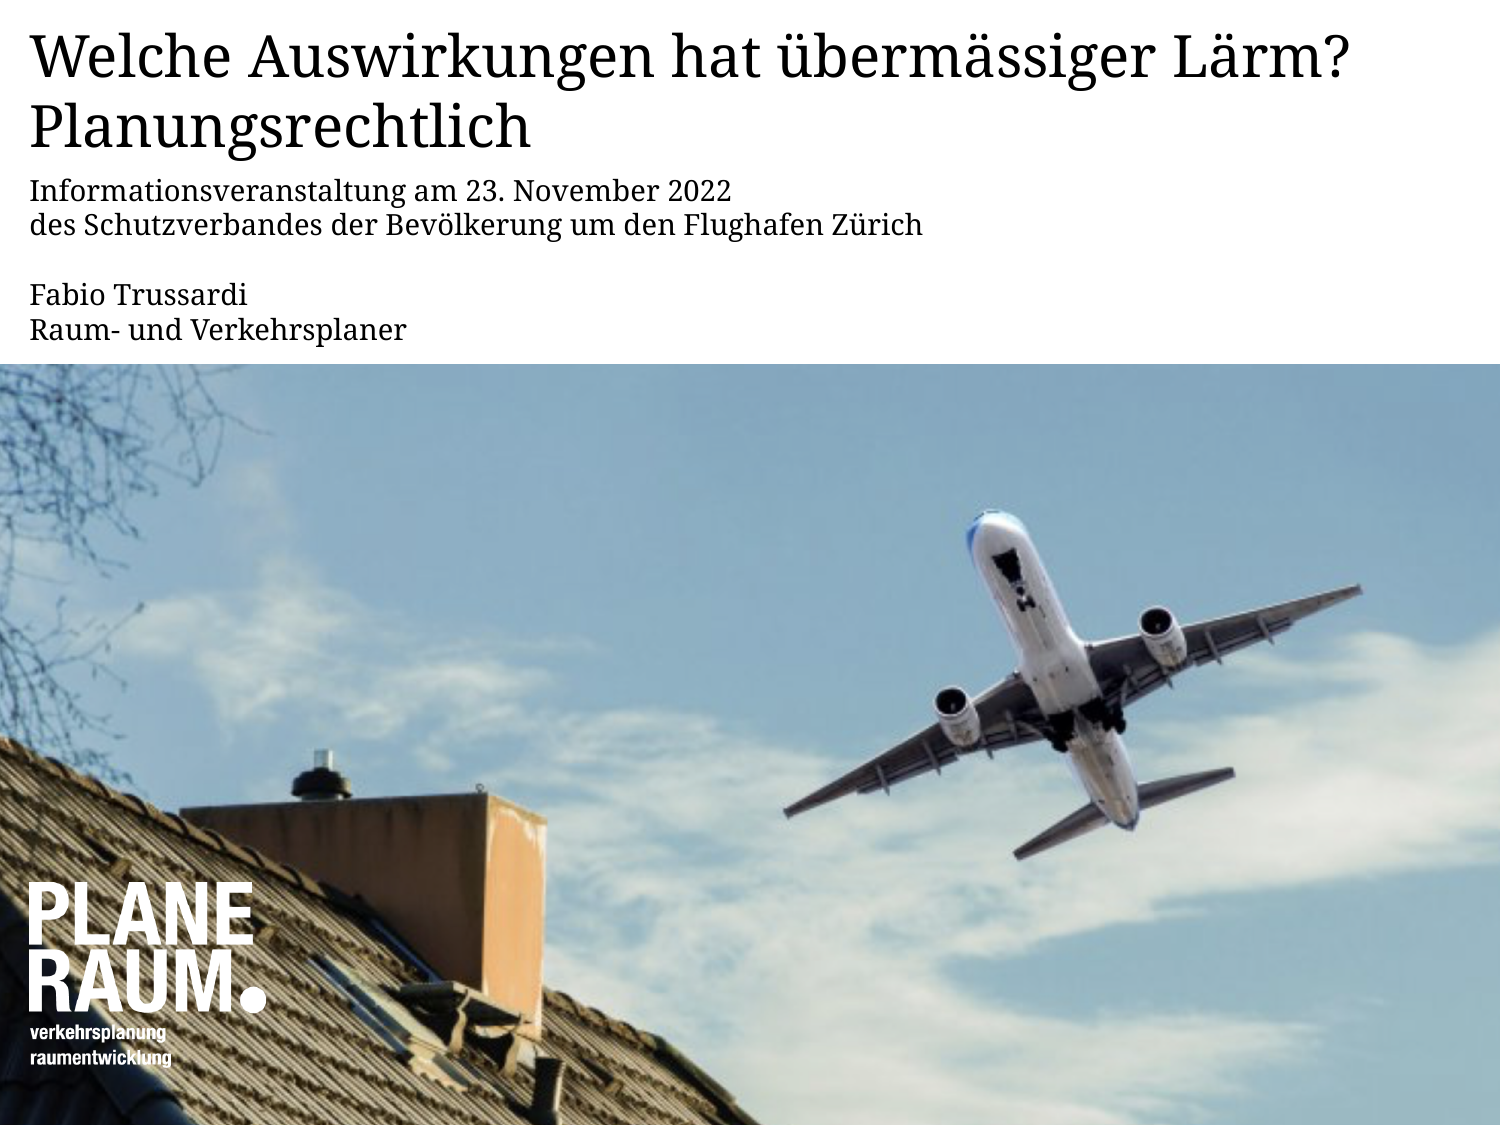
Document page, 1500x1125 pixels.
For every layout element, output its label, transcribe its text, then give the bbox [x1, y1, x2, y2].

picture [0, 364, 1500, 1125]
text_box Welche Auswirkungen hat übermässiger Lärm? Planungsrechtlich Informationsveranstaltung am 23. November 2022 des Schutzverbandes der Bevölkerung um den Flughafen Zürich Fabio Trussardi Raum- und Verkehrsplaner [29, 11, 1500, 339]
